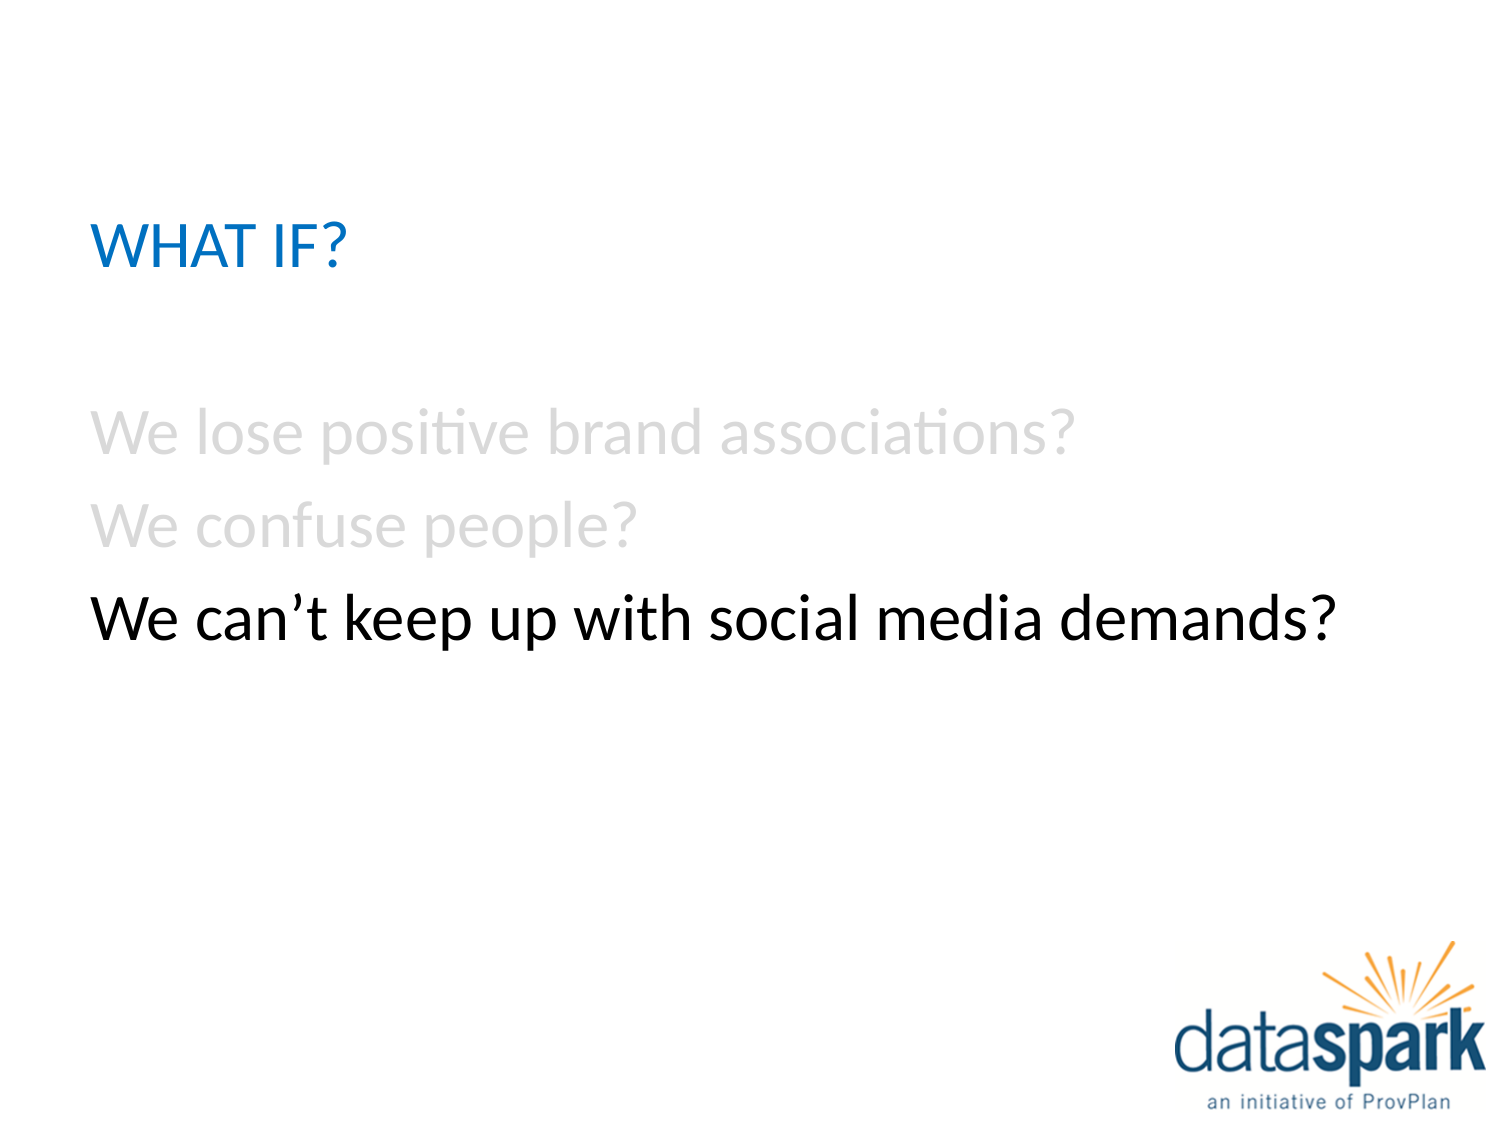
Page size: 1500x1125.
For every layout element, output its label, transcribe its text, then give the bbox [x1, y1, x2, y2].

list WHAT IF? We lose positive brand associations? We confuse people? We can’t keep up with social media demands? [75, 99, 1425, 1005]
picture [1174, 941, 1486, 1114]
